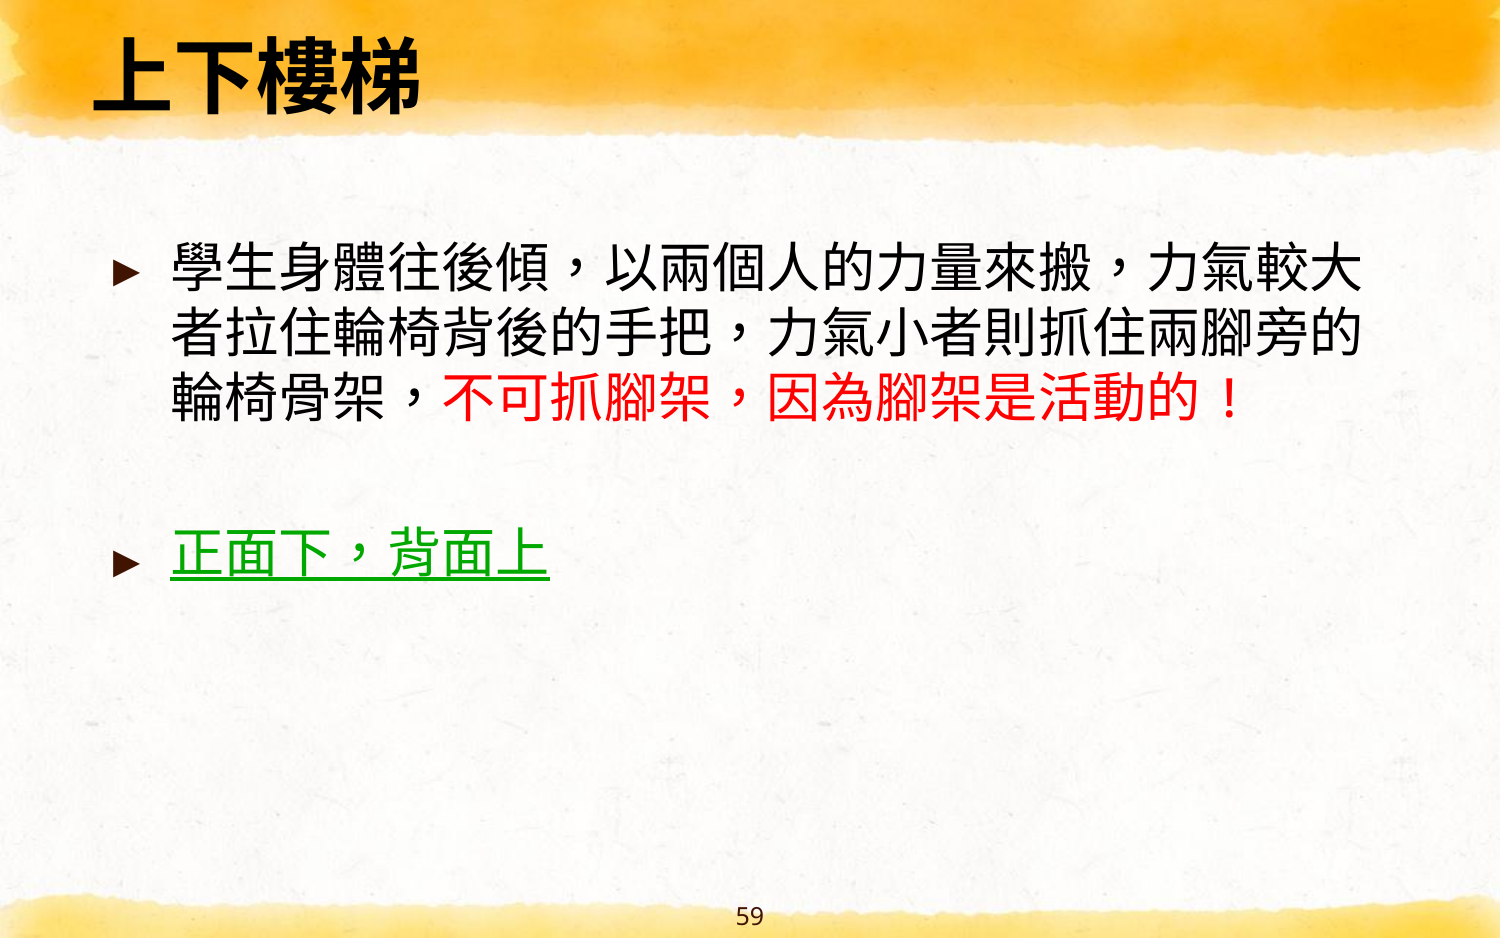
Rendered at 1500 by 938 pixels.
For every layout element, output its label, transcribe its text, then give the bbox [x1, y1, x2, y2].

slide_number 59 [705, 885, 795, 938]
list 學生身體往後傾，以兩個人的力量來搬，力氣較大者拉住輪椅背後的手把，力氣小者則抓住兩腳旁的輪椅骨架，不可抓腳架，因為腳架是活動的! 正面下，背面上 [80, 218, 1388, 821]
picture [0, 0, 1500, 938]
title 上下樓梯 [75, 0, 1425, 153]
